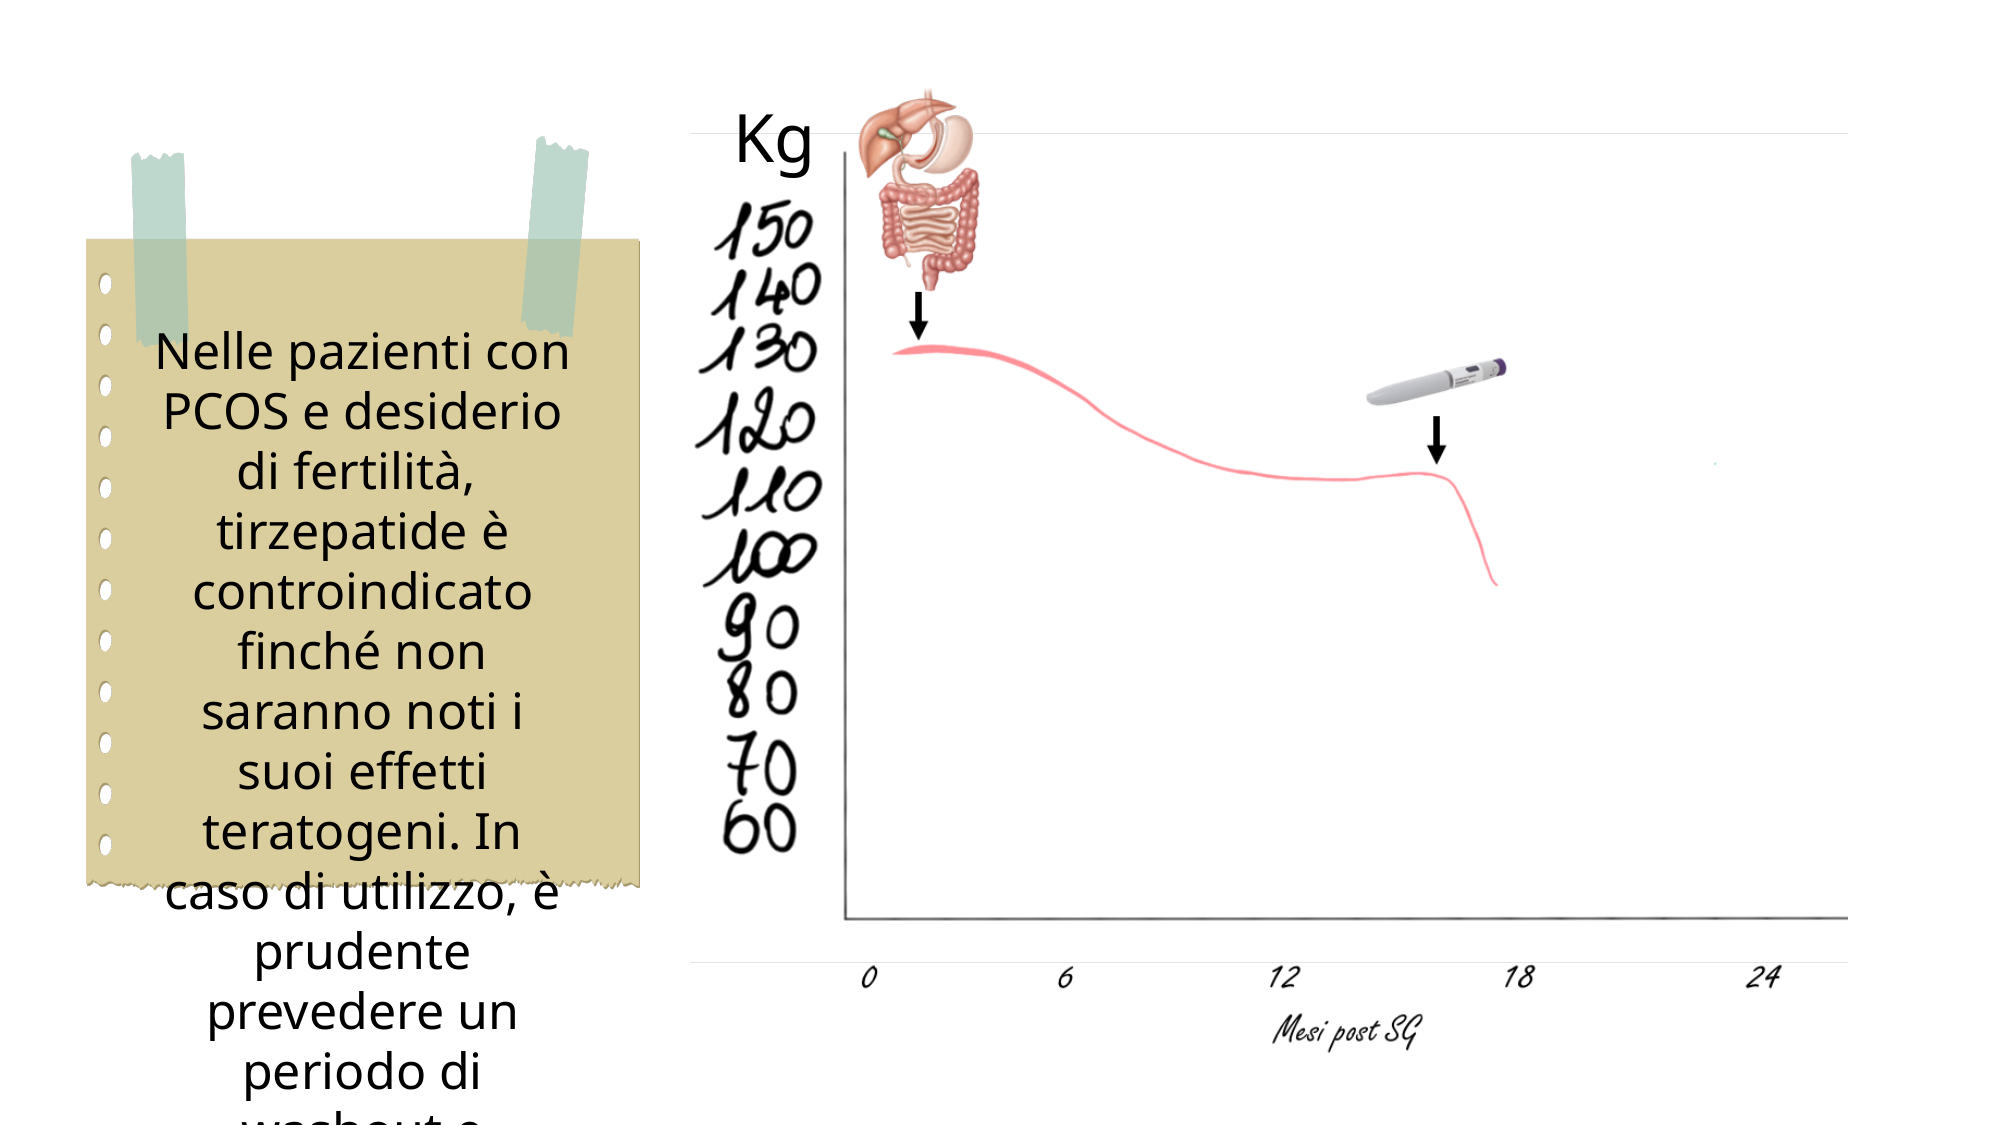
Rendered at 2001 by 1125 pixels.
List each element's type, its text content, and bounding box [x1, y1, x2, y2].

picture [86, 136, 640, 891]
picture [690, 86, 1848, 1082]
text_box Nelle pazienti con PCOS e desiderio di fertilità, tirzepatide è controindicato finché non saranno noti i suoi effetti teratogeni. In caso di utilizzo, è prudente prevedere un periodo di washout e posticipare il concepimento di almeno 2-3 mesi dalla sospensione. [137, 891, 588, 1125]
